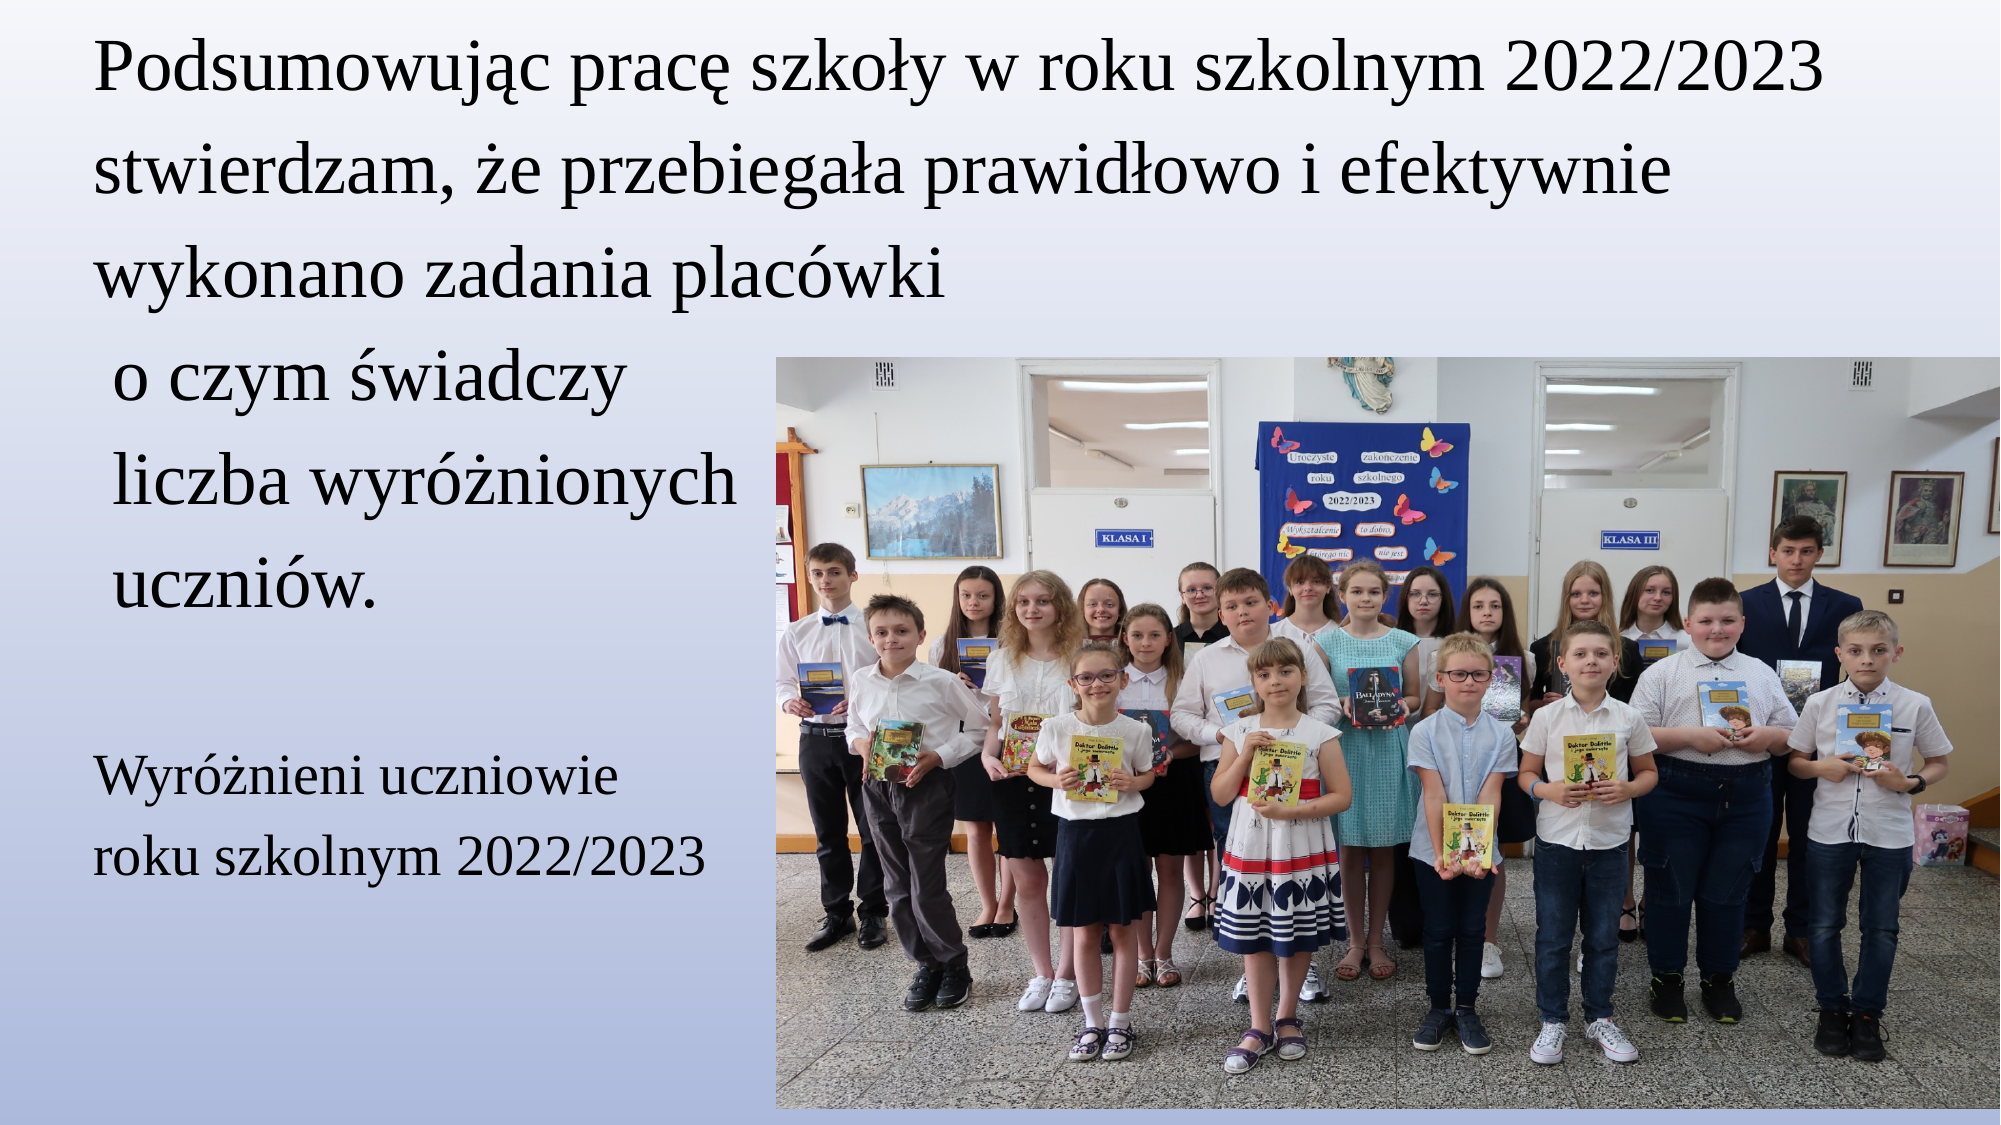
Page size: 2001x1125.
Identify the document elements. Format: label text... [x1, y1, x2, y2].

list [776, 357, 2000, 1109]
title Podsumowując pracę szkoły w roku szkolnym 2022/2023 stwierdzam, że przebiegała prawidłowo i efektywnie wykonano zadania placówki o czym świadczy liczba wyróżnionych uczniów. Wyróżnieni uczniowie roku szkolnym 2022/2023 [78, 147, 1953, 431]
